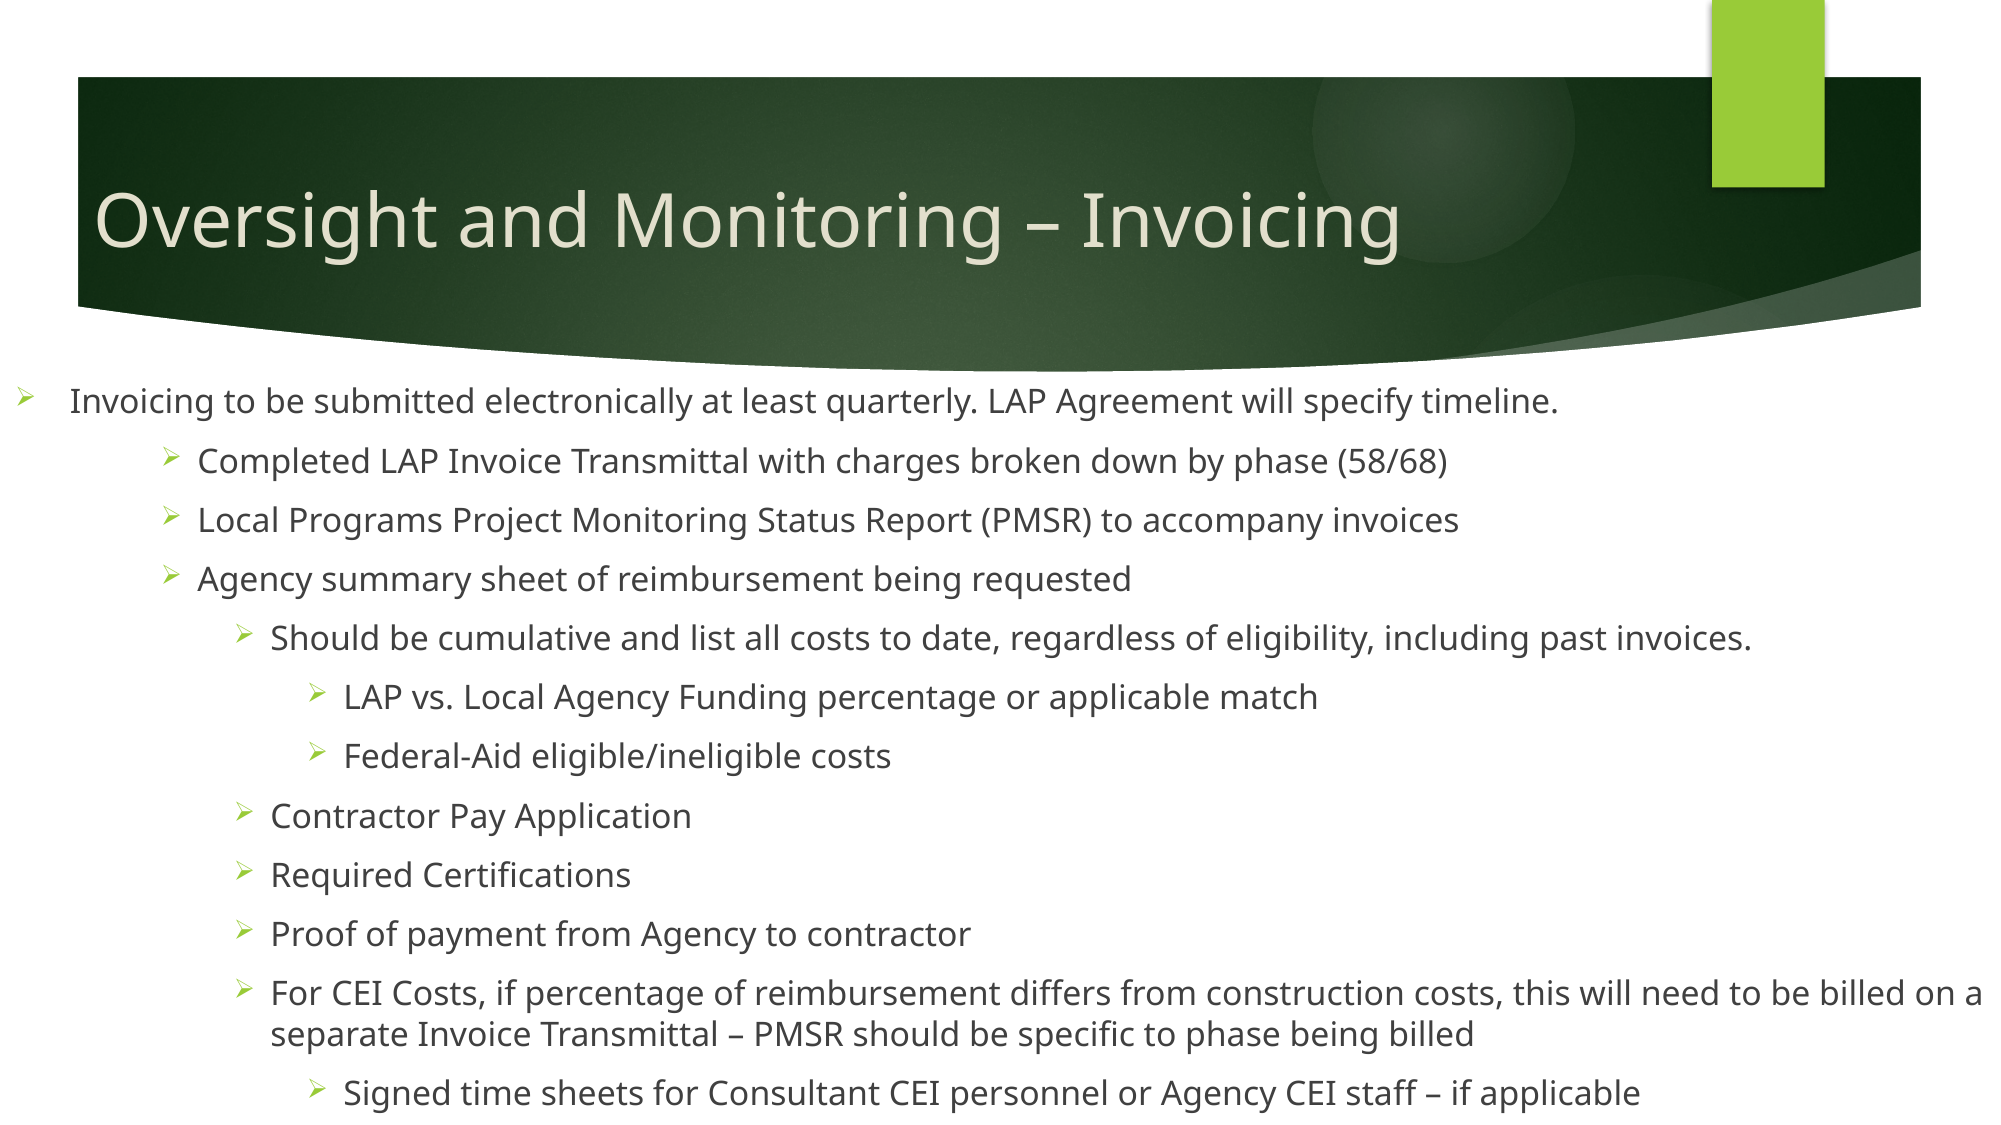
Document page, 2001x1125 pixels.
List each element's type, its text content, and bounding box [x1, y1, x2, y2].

title Oversight and Monitoring – Invoicing [78, 159, 1677, 276]
list Invoicing to be submitted electronically at least quarterly. LAP Agreement will specify timeline. Completed LAP Invoice Transmittal with charges broken down by phase (58/68) Local Programs Project Monitoring Status Report (PMSR) to accompany invoices Agency summary sheet of reimbursement being requested Should be cumulative and list all costs to date, regardless of eligibility, including past invoices. LAP vs. Local Agency Funding percentage or applicable match Federal-Aid eligible/ineligible costs Contractor Pay Application Required Certifications Proof of payment from Agency to contractor For CEI Costs, if percentage of reimbursement differs from construction costs, this will need to be billed on a separate Invoice Transmittal – PMSR should be specific to phase being billed Signed time sheets for Consultant CEI personnel or Agency CEI staff – if applicable [0, 372, 2000, 1125]
